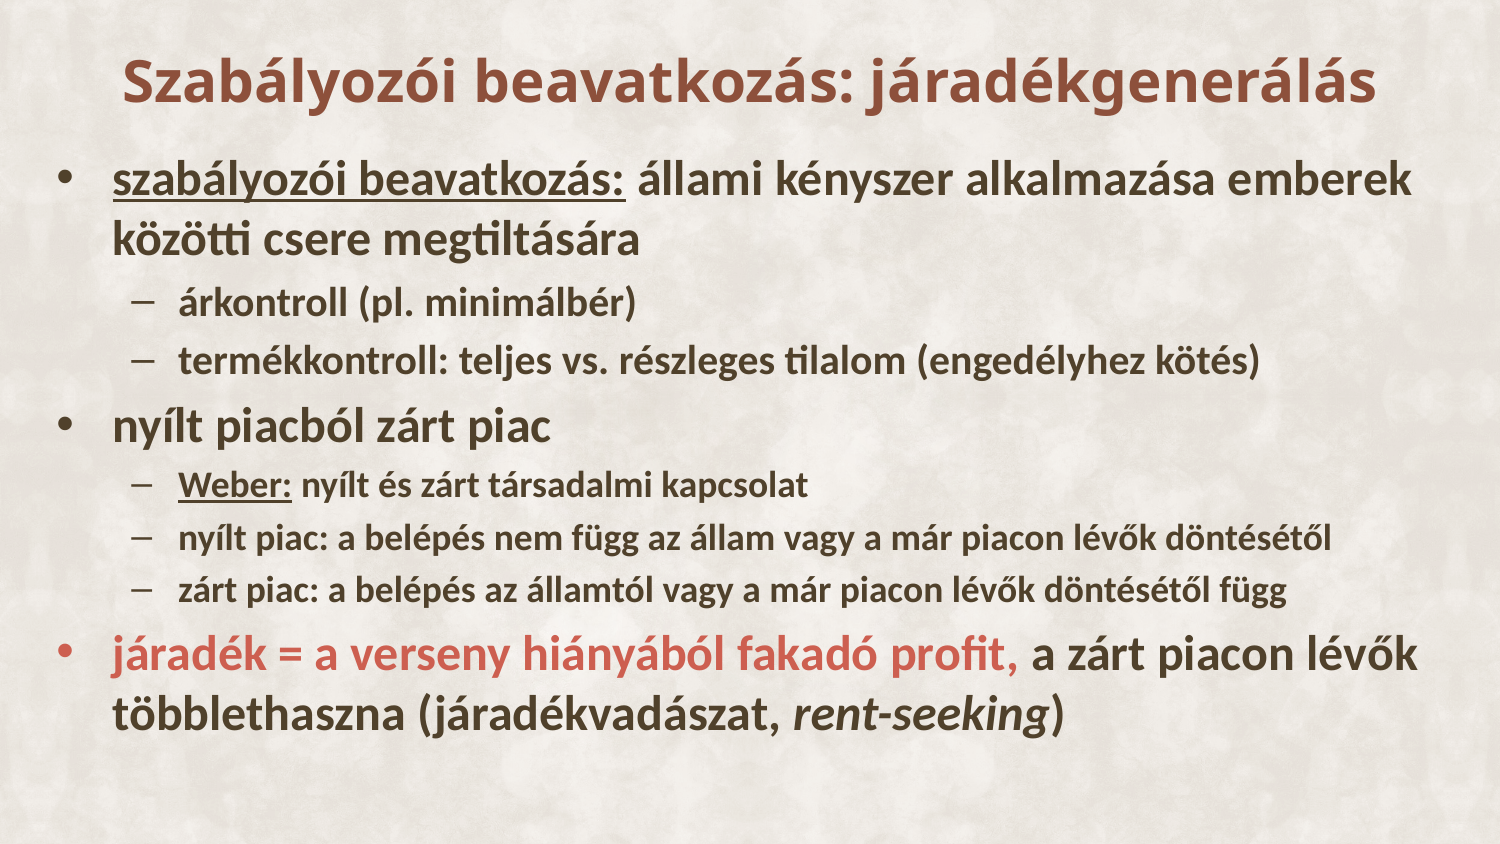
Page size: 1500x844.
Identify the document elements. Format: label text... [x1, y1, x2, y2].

picture [0, 0, 1500, 844]
list szabályozói beavatkozás: állami kényszer alkalmazása emberek közötti csere megtiltására árkontroll (pl. minimálbér) termékkontroll: teljes vs. részleges tilalom (engedélyhez kötés) nyílt piacból zárt piac Weber: nyílt és zárt társadalmi kapcsolat nyílt piac: a belépés nem függ az állam vagy a már piacon lévők döntésétől zárt piac: a belépés az államtól vagy a már piacon lévők döntésétől függ járadék = a verseny hiányából fakadó profit, a zárt piacon lévők többlethaszna (járadékvadászat, rent-seeking) [41, 138, 1459, 800]
title Szabályozói beavatkozás: járadékgenerálás [17, 21, 1483, 137]
